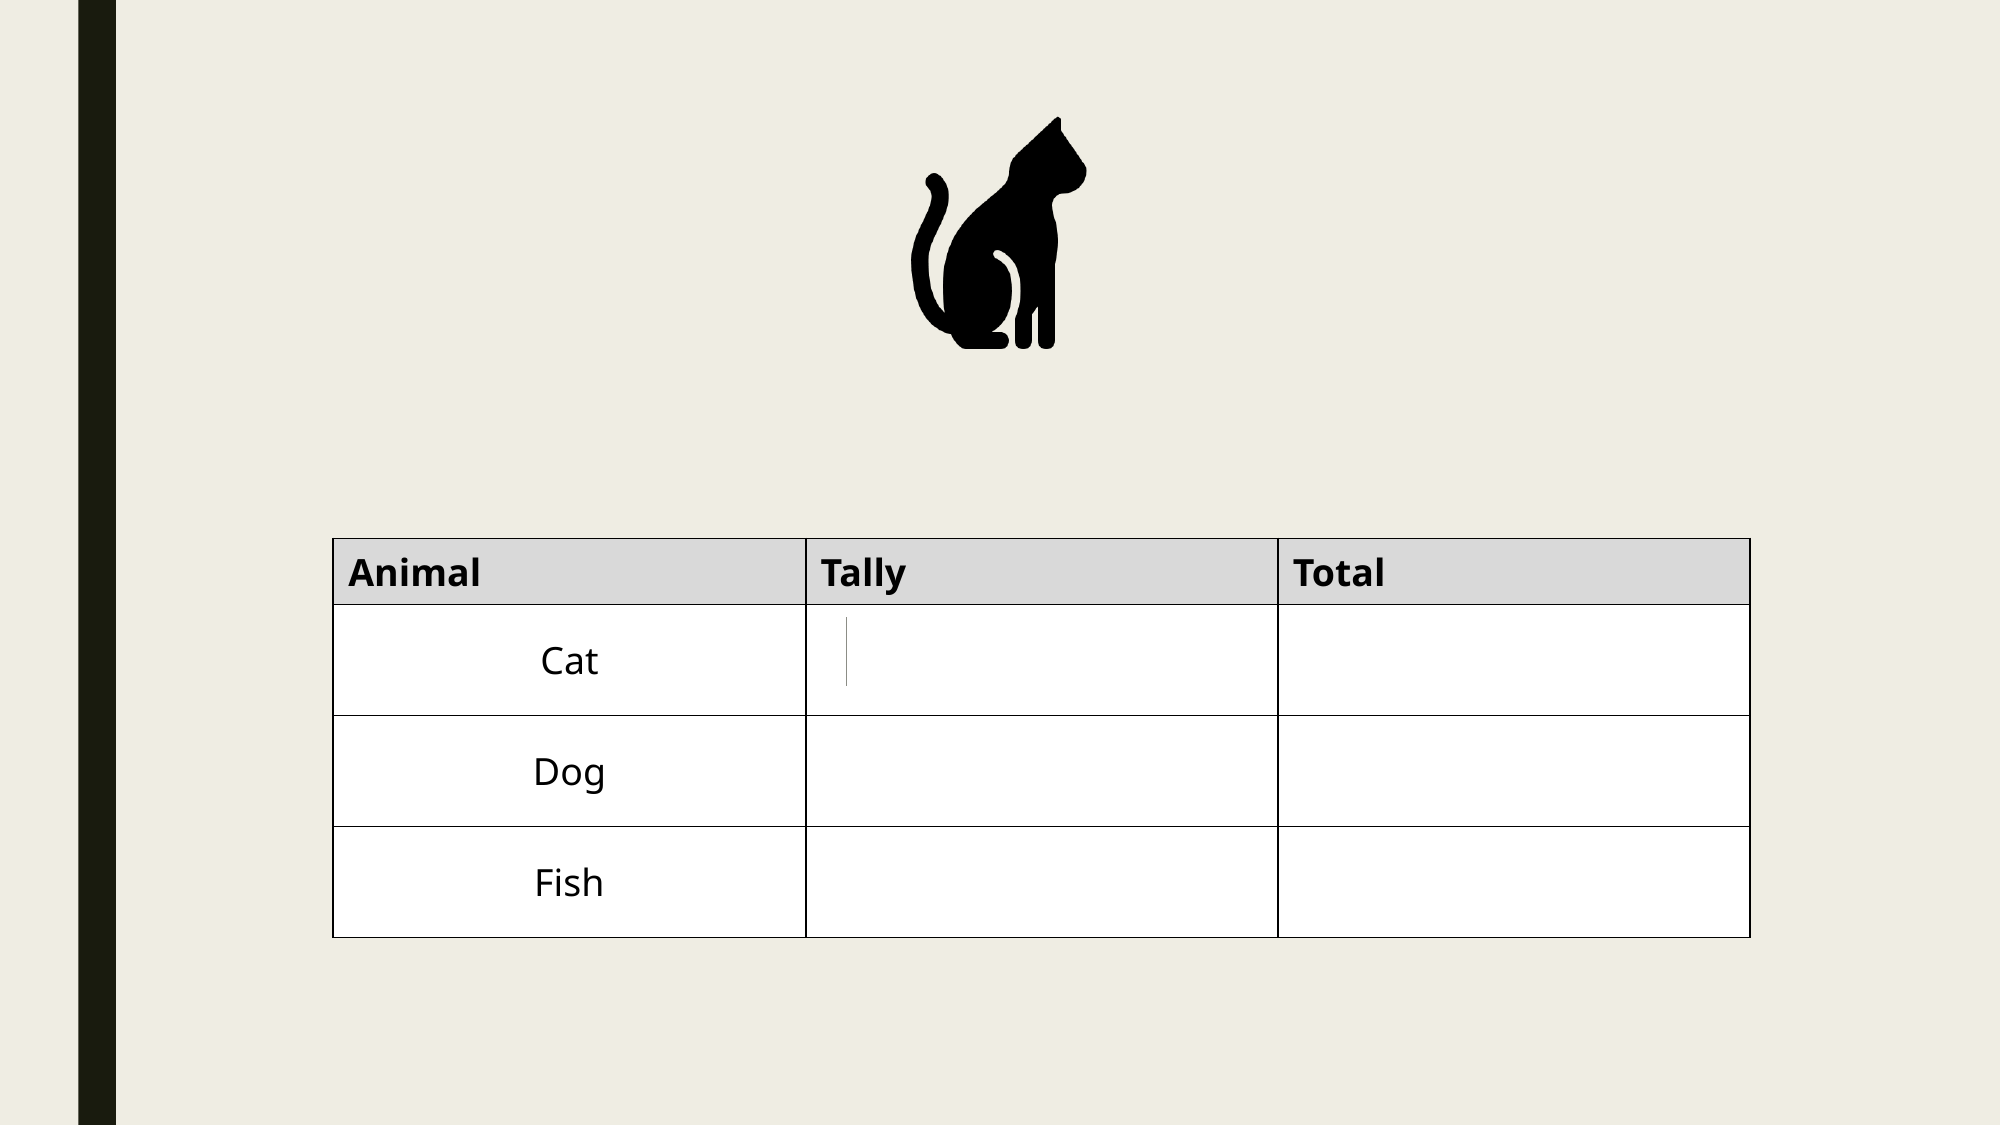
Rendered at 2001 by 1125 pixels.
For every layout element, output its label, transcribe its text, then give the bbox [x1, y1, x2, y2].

table_cell Fish [334, 827, 805, 937]
table_cell [807, 605, 1277, 715]
table_header Tally [807, 539, 1277, 604]
table_header Animal [334, 539, 805, 604]
table_cell Cat [334, 605, 805, 715]
table_cell [1279, 605, 1749, 715]
table_cell [1279, 716, 1749, 826]
table_cell [807, 716, 1277, 826]
picture [862, 95, 1138, 372]
table_cell [807, 827, 1277, 937]
table_cell [1279, 827, 1749, 937]
table_cell Dog [334, 716, 805, 826]
table_header Total [1279, 539, 1749, 604]
